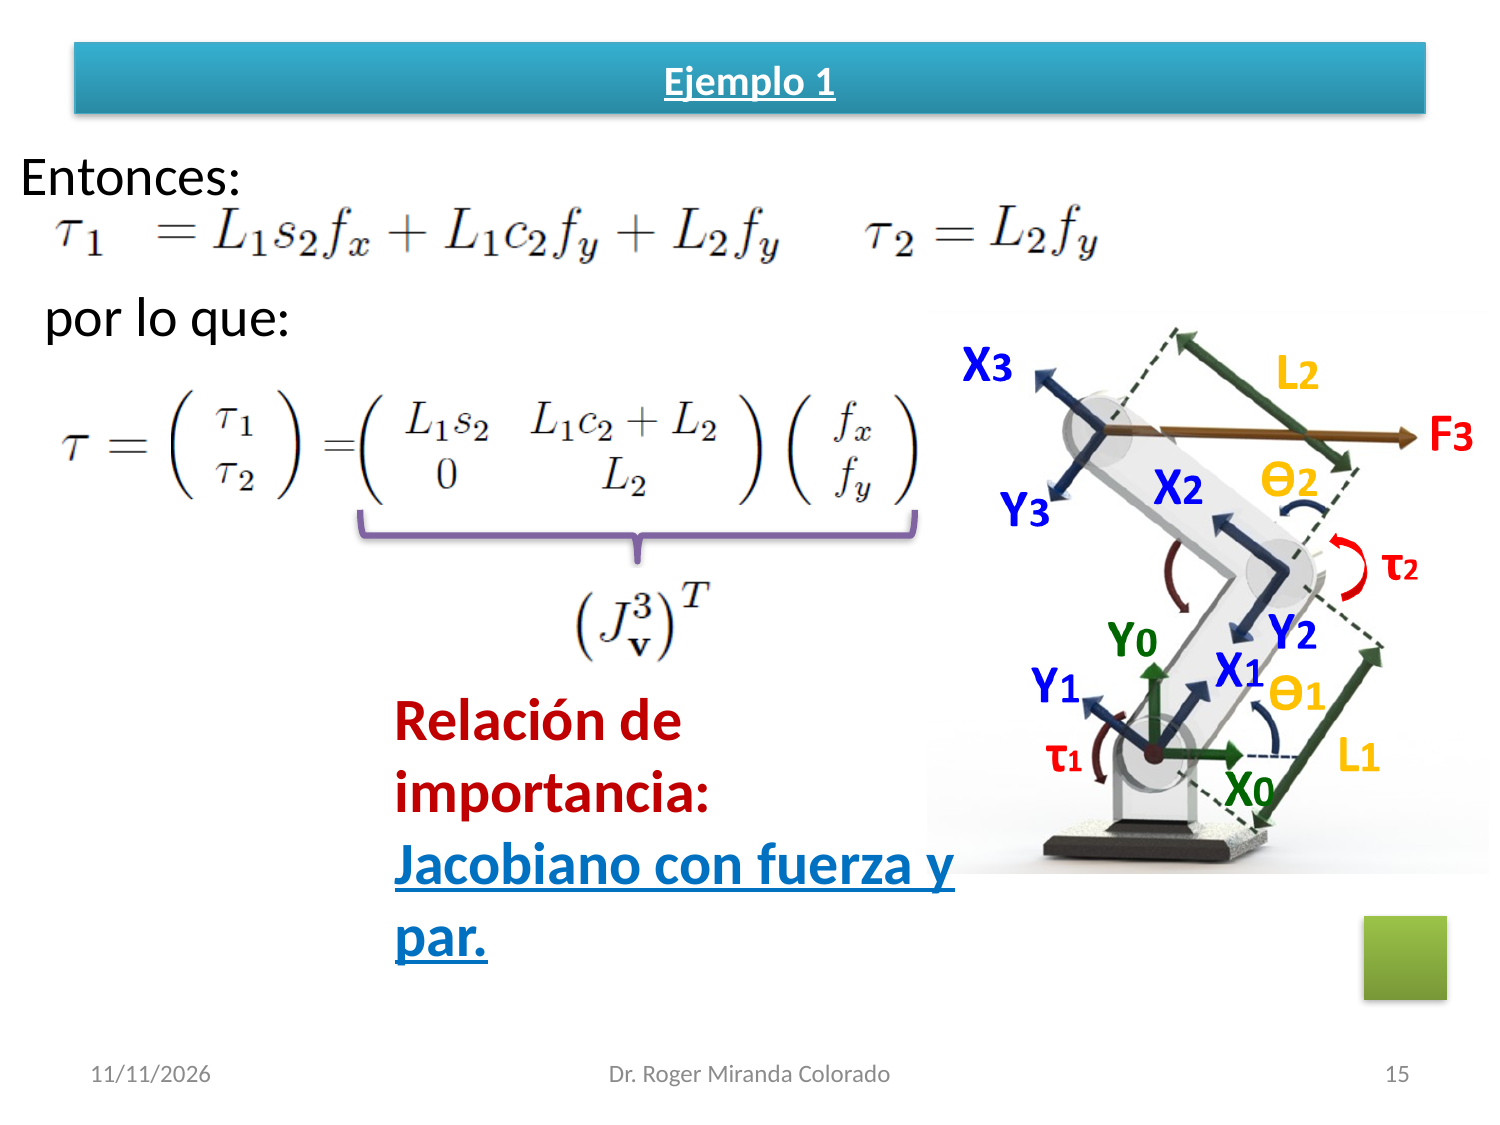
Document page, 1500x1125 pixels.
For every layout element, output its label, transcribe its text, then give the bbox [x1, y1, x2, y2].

picture [52, 420, 152, 469]
text_box por lo que: [29, 273, 1380, 357]
picture [855, 214, 974, 267]
picture [985, 190, 1101, 273]
picture [926, 307, 1489, 882]
text_box [357, 518, 918, 565]
picture [572, 568, 717, 670]
text_box Relación de importancia: Jacobiano con fuerza y par. [324, 672, 987, 976]
footer Dr. Roger Miranda Colorado [512, 1042, 988, 1103]
text_box [1364, 916, 1447, 1000]
picture [357, 383, 923, 510]
picture [52, 202, 785, 272]
slide_number 15 [1074, 1042, 1425, 1103]
picture [170, 380, 356, 509]
title Ejemplo 1 [74, 42, 1426, 114]
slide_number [75, 1042, 425, 1103]
list Entonces: [5, 131, 1356, 215]
